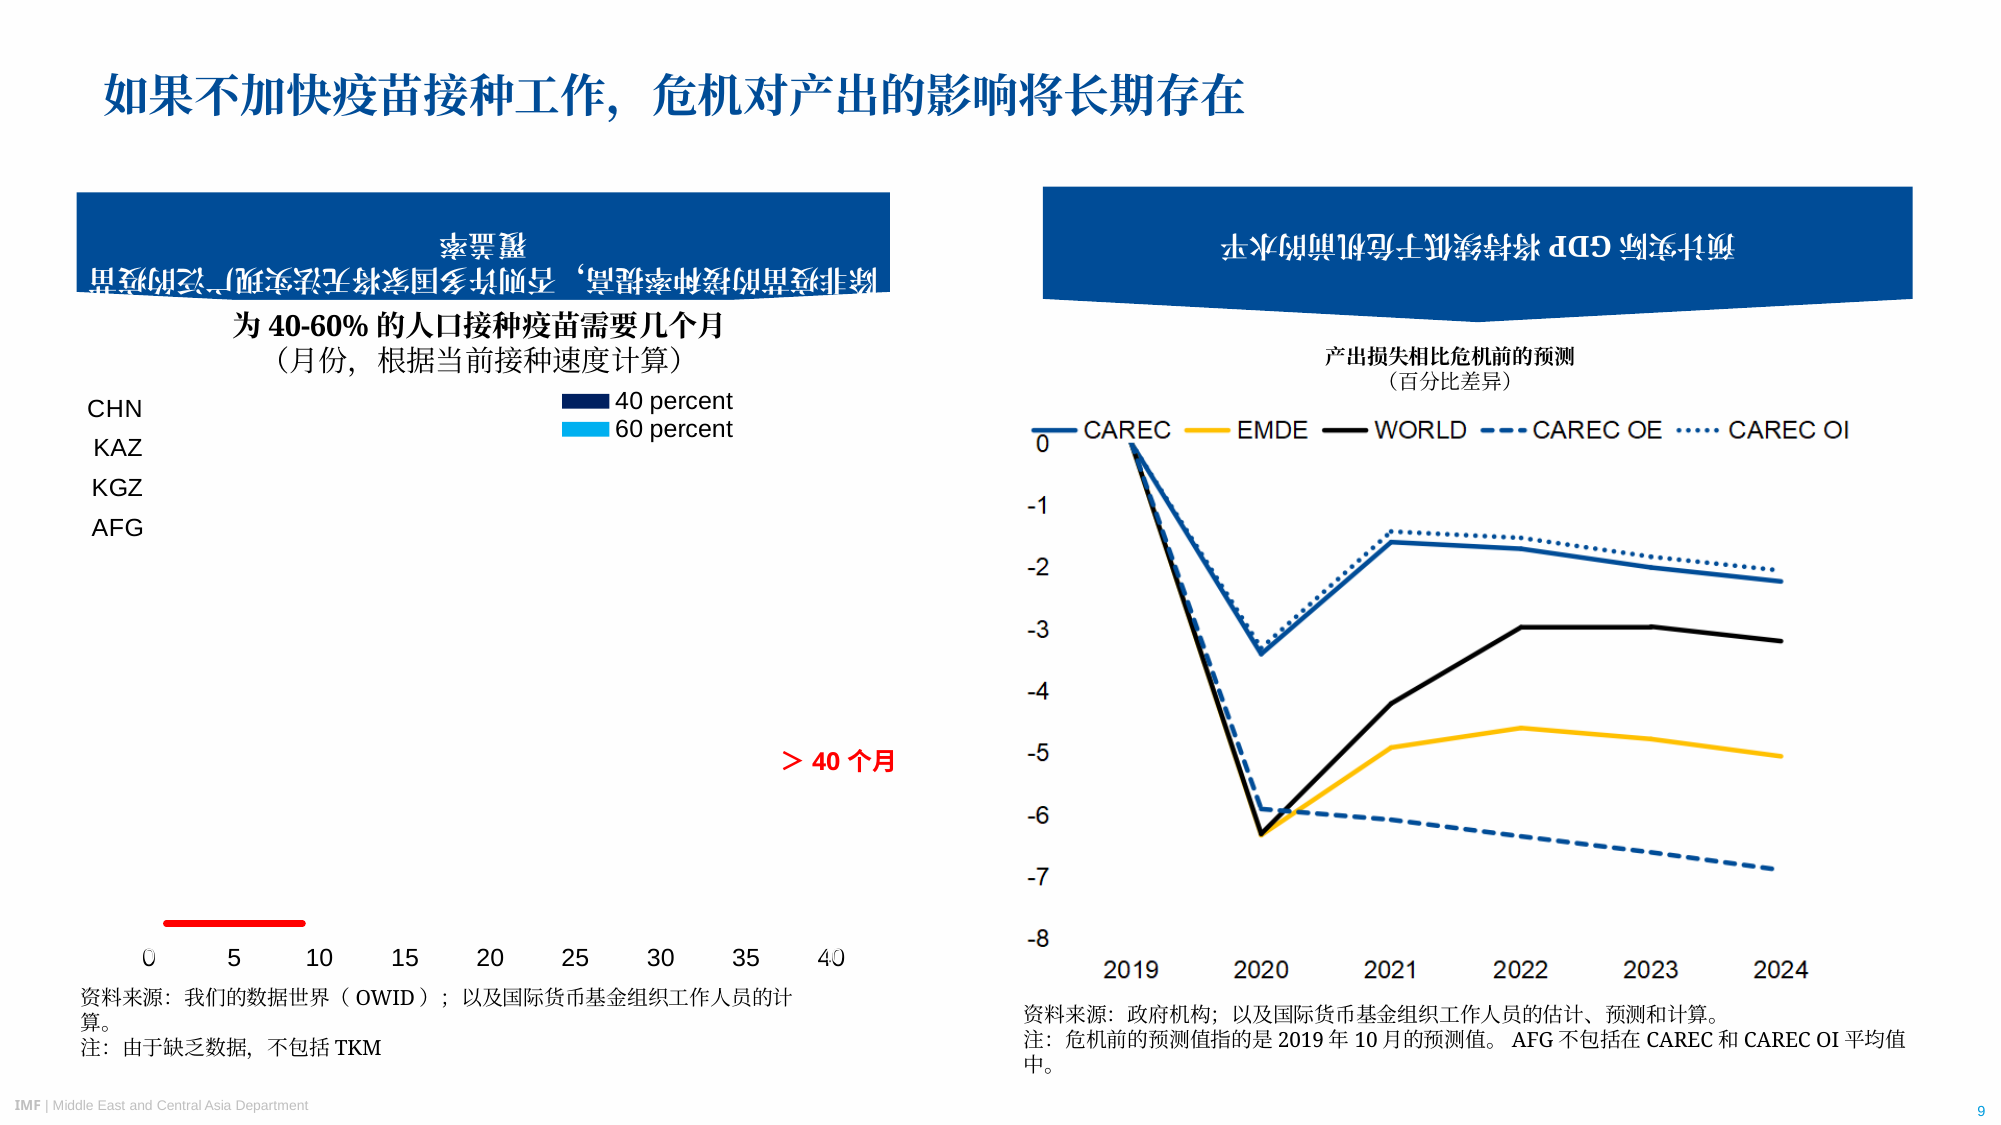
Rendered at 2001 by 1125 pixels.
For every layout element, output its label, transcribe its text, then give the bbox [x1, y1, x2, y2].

text_box 资料来源：我们的数据世界（OWID）；以及国际货币基金组织工作人员的计算。 注：由于缺乏数据，不包括TKM [66, 979, 849, 1051]
text_box 为40-60%的人口接种疫苗需要几个月 （月份，根据当前接种速度计算） [29, 299, 930, 373]
text_box 除非疫苗的接种率提高，否则许多国家将无法实现广泛的疫苗覆盖率 [76, 192, 890, 299]
text_box 产出损失相比危机前的预测 （百分比差异） [945, 336, 1956, 422]
text_box 资料来源：政府机构；以及国际货币基金组织工作人员的估计、预测和计算。 注：危机前的预测值指的是2019年10月的预测值。AFG不包括在CAREC和CAREC OI平均值中。 [1009, 994, 1947, 1068]
picture [1017, 401, 1867, 995]
title 如果不加快疫苗接种工作，危机对产出的影响将长期存在 [103, 17, 1983, 179]
chart [65, 378, 914, 972]
text_box 预计实际GDP将持续低于危机前的水平 [1042, 186, 1913, 323]
